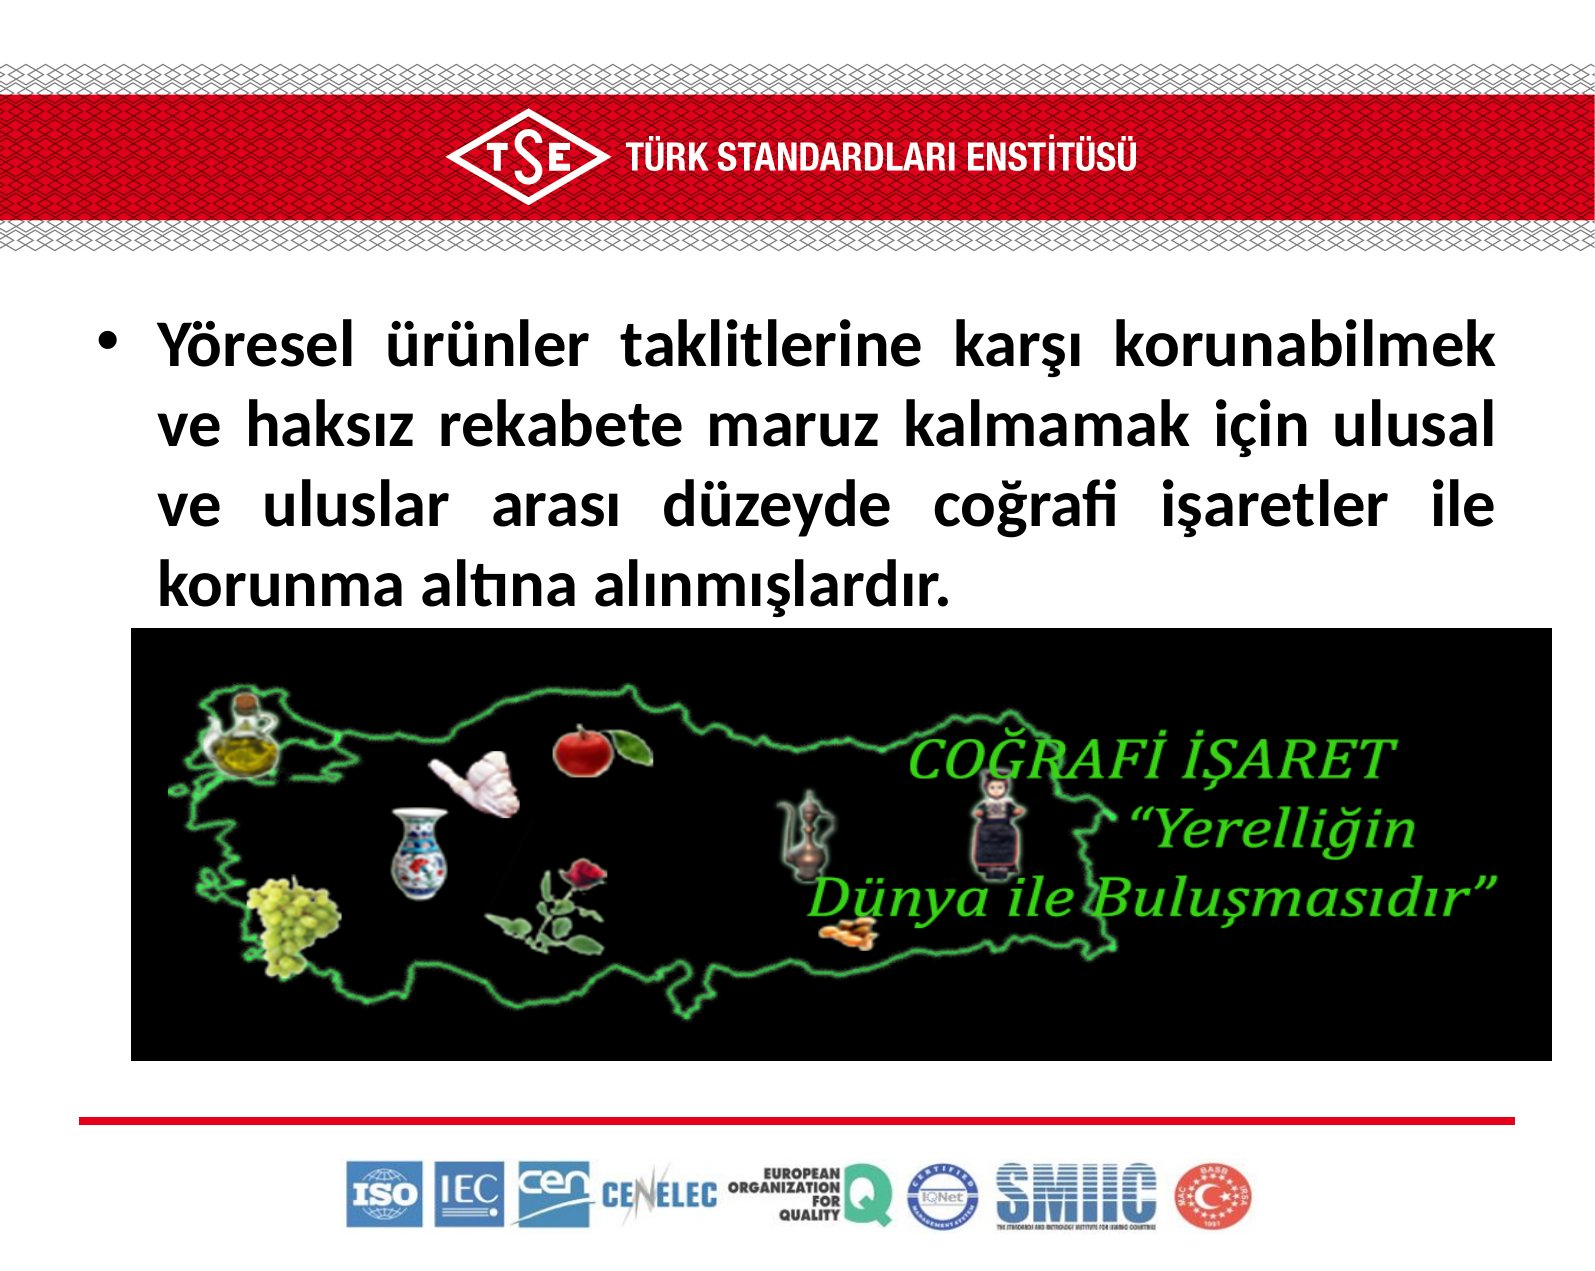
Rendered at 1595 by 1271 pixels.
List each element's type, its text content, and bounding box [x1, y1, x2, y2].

picture [0, 0, 1595, 1271]
list Yöresel ürünler taklitlerine karşı korunabilmek ve haksız rekabete maruz kalmamak için ulusal ve uluslar arası düzeyde coğrafi işaretler ile korunma altına alınmışlardır. [79, 291, 1515, 981]
